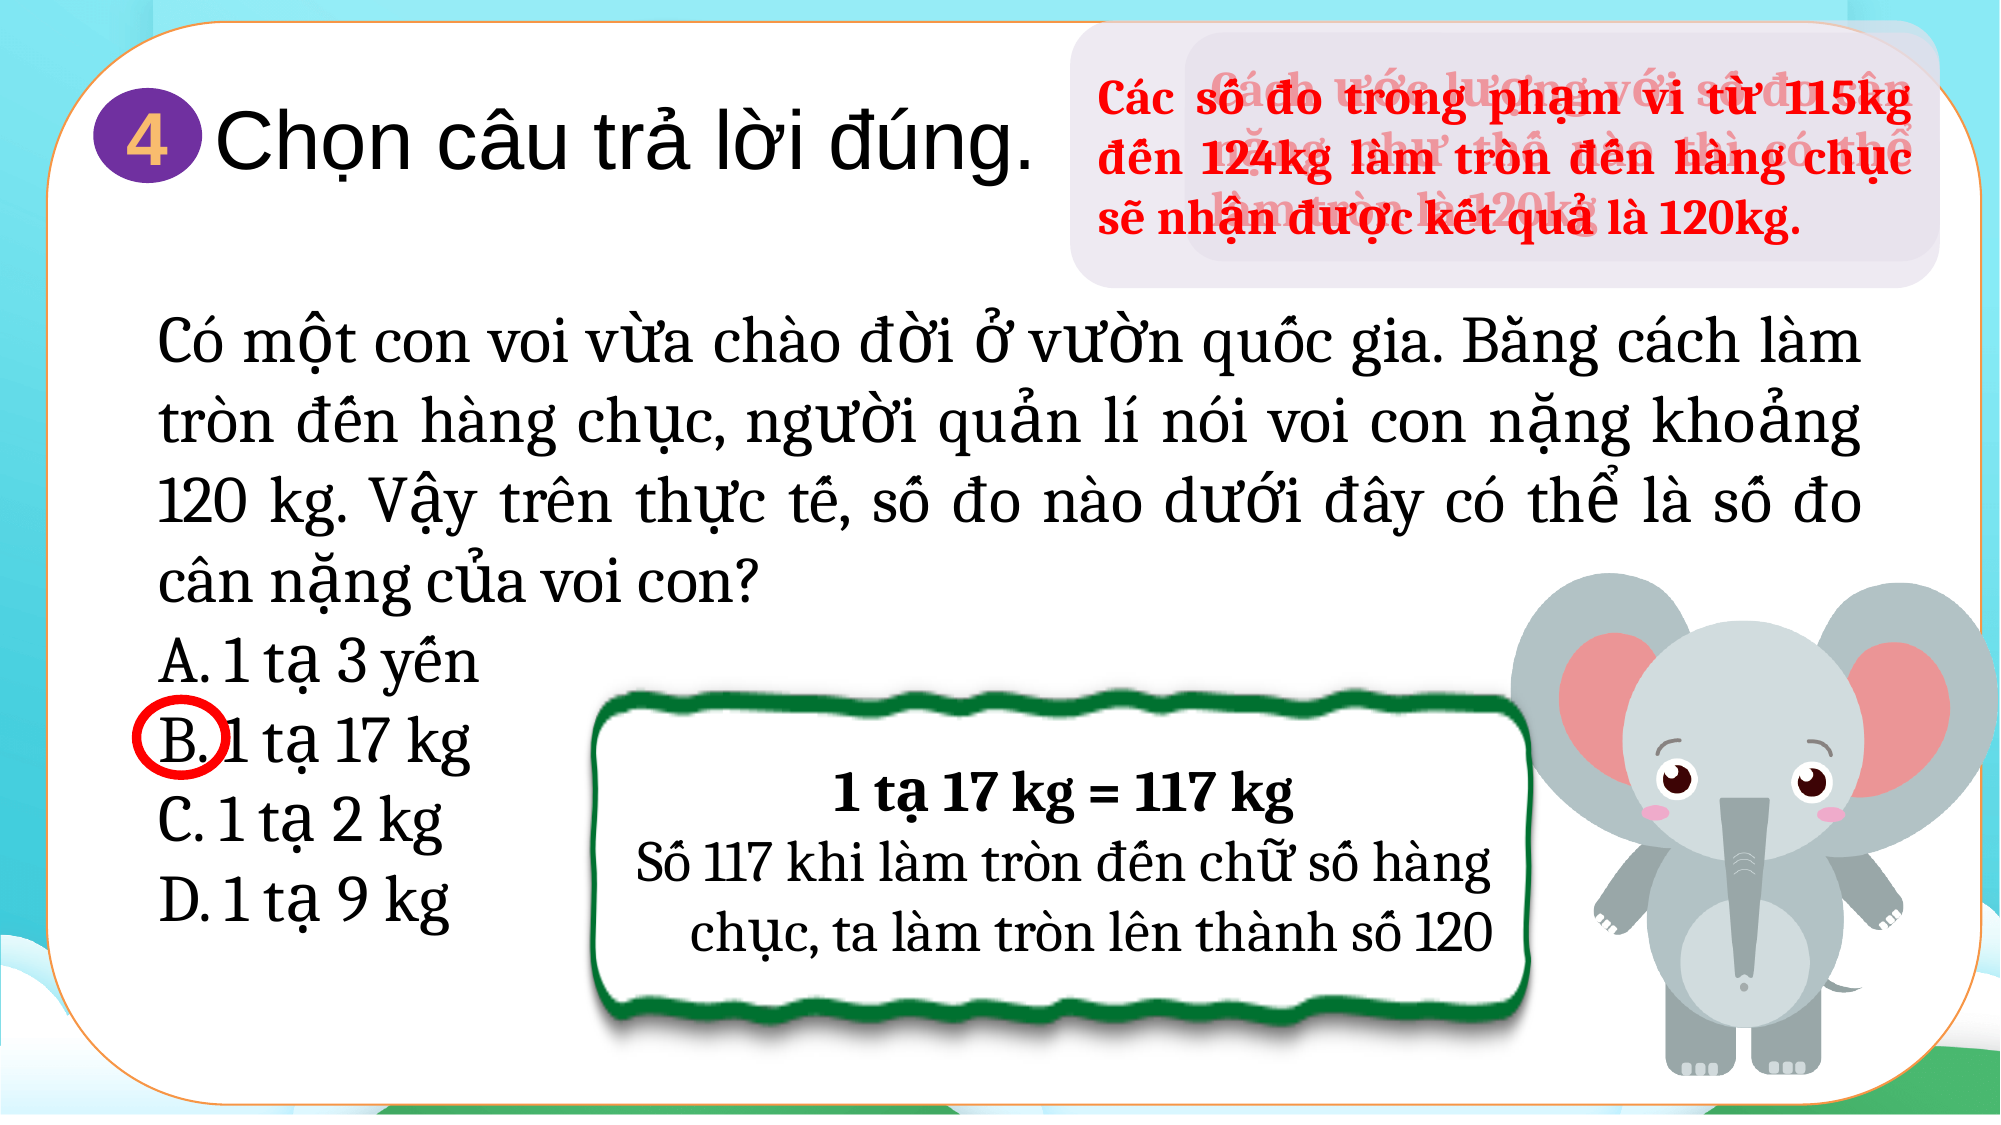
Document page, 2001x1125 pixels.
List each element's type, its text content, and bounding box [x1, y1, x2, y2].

text_box [1878, 87, 1983, 564]
text_box Có một con voi vừa chào đời ở vườn quốc gia. Bằng cách làm tròn đến hàng chục, người quản lí nói voi con nặng khoảng 120 kg. Vậy trên thực tế, số đo nào dưới đây có thể là số đo cân nặng của voi con? A. 1 tạ 3 yến B. 1 tạ 17 kg C. 1 tạ 2 kg D. 1 tạ 9 kg [143, 288, 1878, 943]
text_box Các số đo trong phạm vi từ 115kg đến 124kg làm tròn đến hàng chục sẽ nhận được kết quả là 120kg. [1069, 19, 1941, 290]
text_box [135, 698, 227, 777]
picture [0, 0, 2001, 1125]
text_box Chọn câu trả lời đúng. [199, 78, 1069, 194]
text_box 4 [93, 87, 199, 184]
text_box [45, 20, 1816, 1106]
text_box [580, 668, 1544, 1074]
